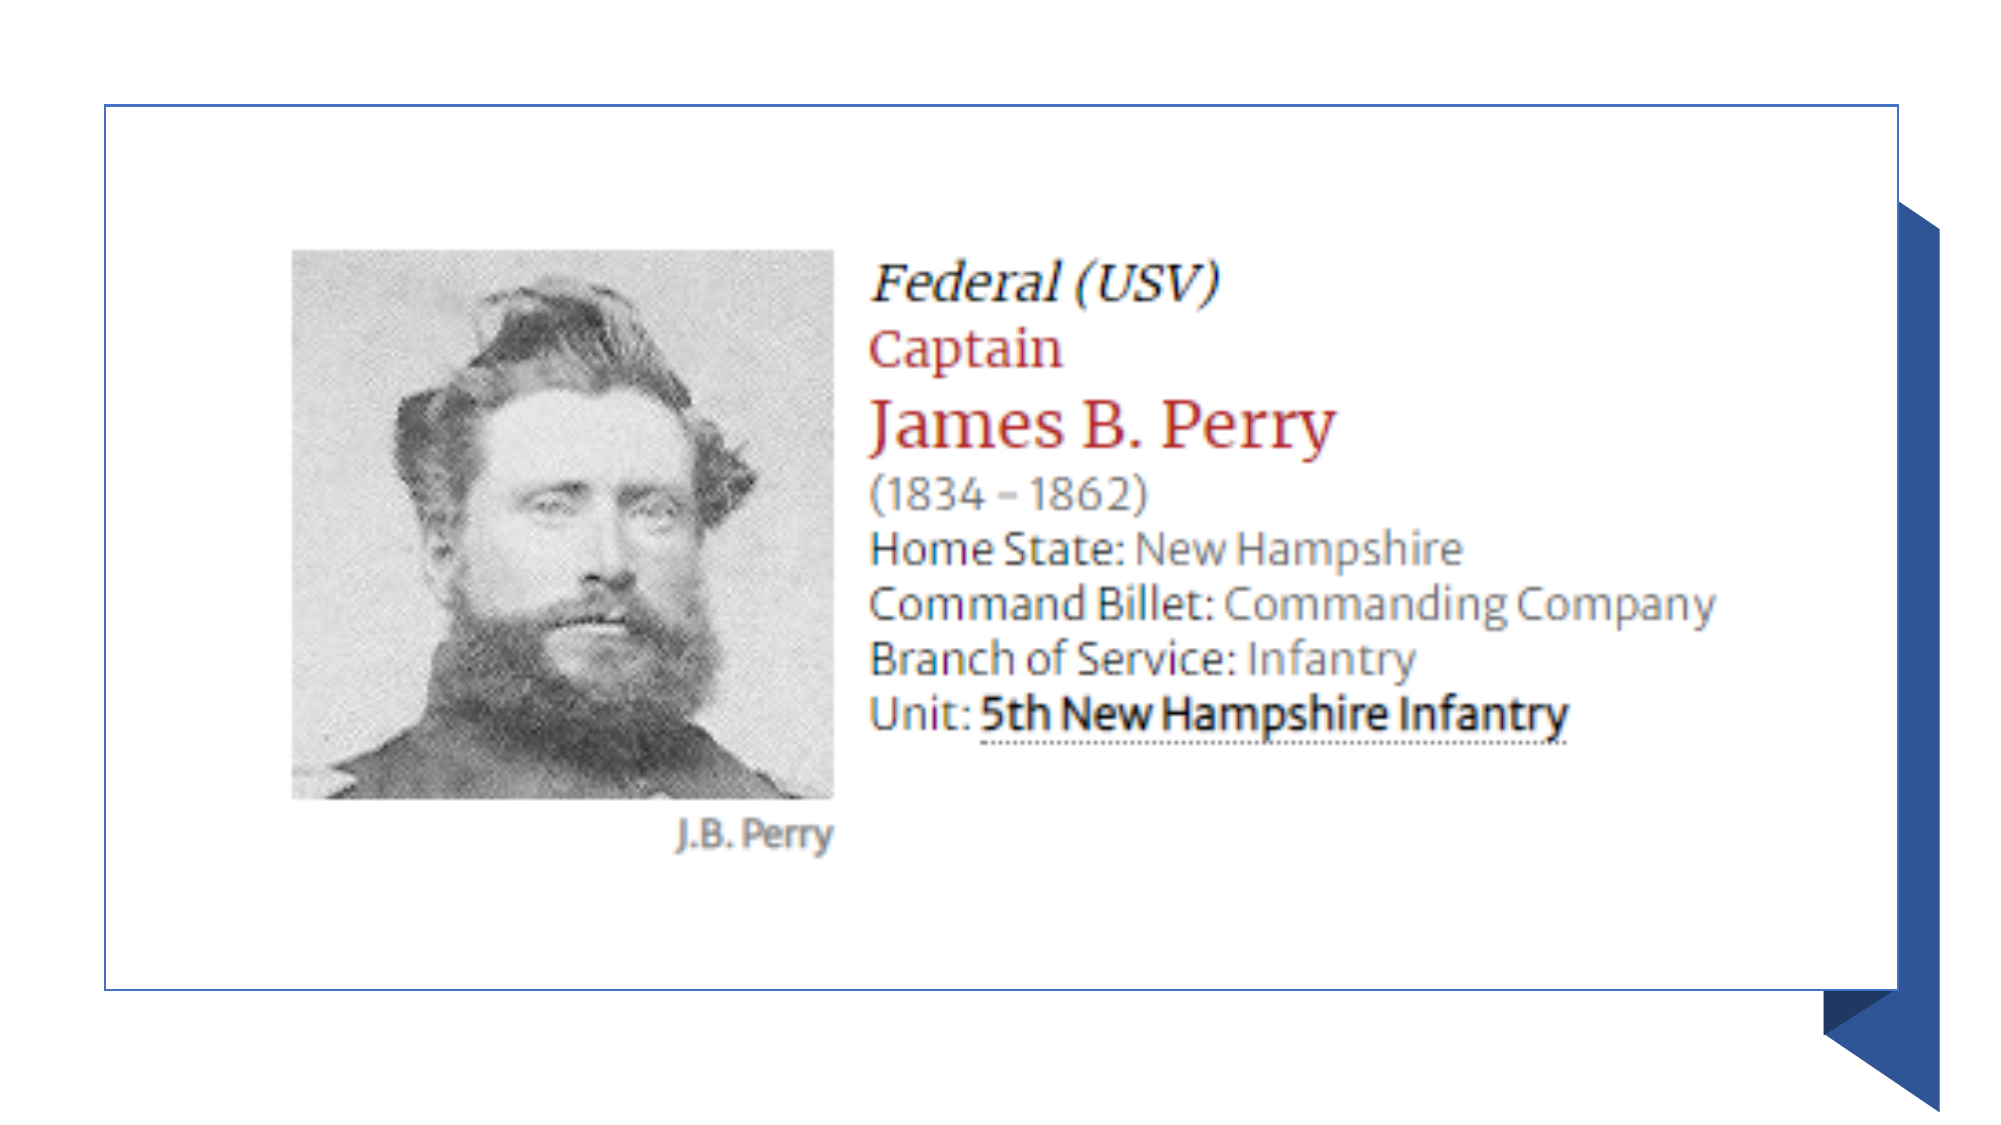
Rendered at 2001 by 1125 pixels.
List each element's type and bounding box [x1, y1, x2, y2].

text_box [104, 105, 1899, 990]
picture [242, 211, 1758, 885]
text_box [1825, 201, 1940, 1113]
text_box [1823, 990, 1893, 1036]
